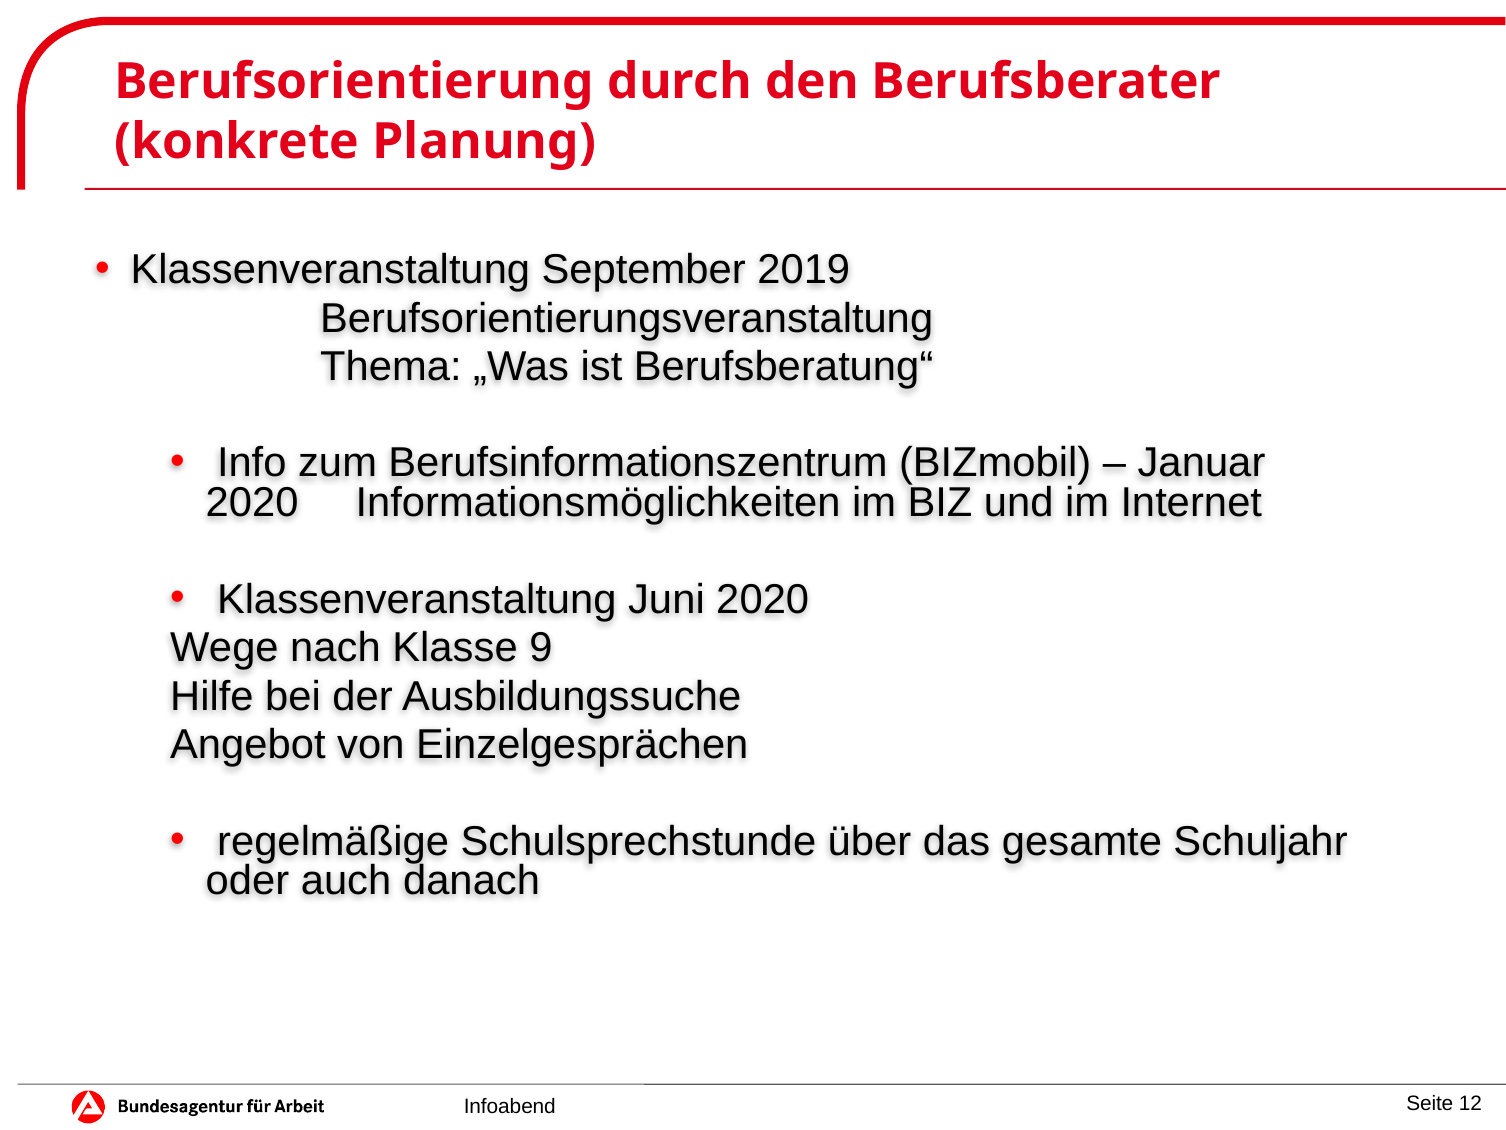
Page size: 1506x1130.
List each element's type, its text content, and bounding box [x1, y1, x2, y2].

footer Infoabend [448, 1085, 1377, 1127]
text_box Klassenveranstaltung September 2019 Berufsorientierungsveranstaltung Thema: „Was ist Berufsberatung“ Info zum Berufsinformationszentrum (BIZmobil) – Januar 2020 Informationsmöglichkeiten im BIZ und im Internet Klassenveranstaltung Juni 2020 Wege nach Klasse 9 Hilfe bei der Ausbildungssuche Angebot von Einzelgesprächen regelmäßige Schulsprechstunde über das gesamte Schuljahr oder auch danach [94, 193, 1365, 1061]
title Berufsorientierung durch den Berufsberater (konkrete Planung) [114, 48, 1388, 169]
